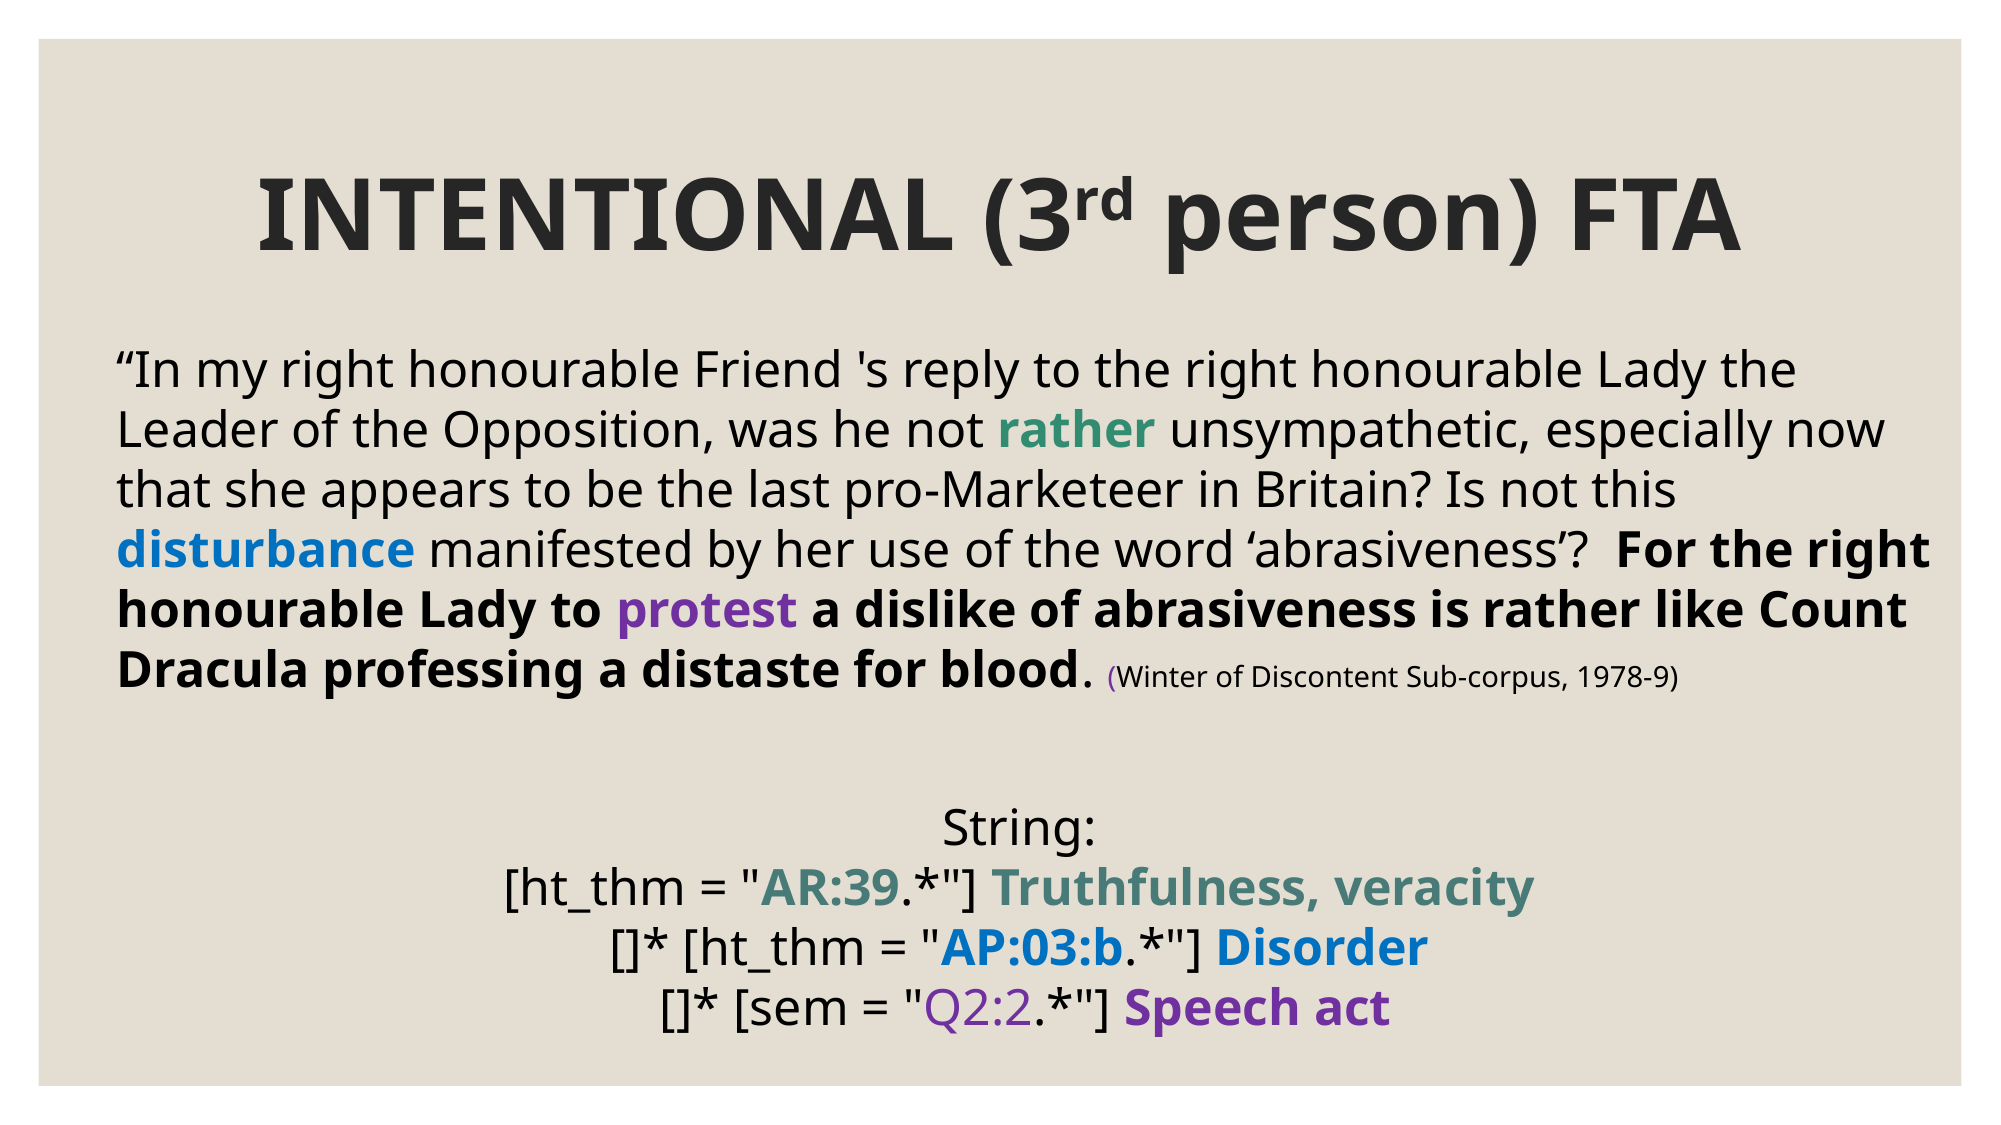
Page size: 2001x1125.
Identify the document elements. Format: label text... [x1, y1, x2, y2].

title INTENTIONAL (3rd person) FTA [174, 105, 1825, 330]
list “In my right honourable Friend 's reply to the right honourable Lady the Leader of the Opposition, was he not rather unsympathetic, especially now that she appears to be the last pro-Marketeer in Britain? Is not this disturbance manifested by her use of the word ‘abrasiveness’? For the right honourable Lady to protest a dislike of abrasiveness is rather like Count Dracula professing a distaste for blood. (Winter of Discontent Sub-corpus, 1978-9) String: [ht_thm = "AR:39.*"] Truthfulness, veracity []* [ht_thm = "AP:03:b.*"] Disorder []* [sem = "Q2:2.*"] Speech act [101, 330, 1950, 1045]
